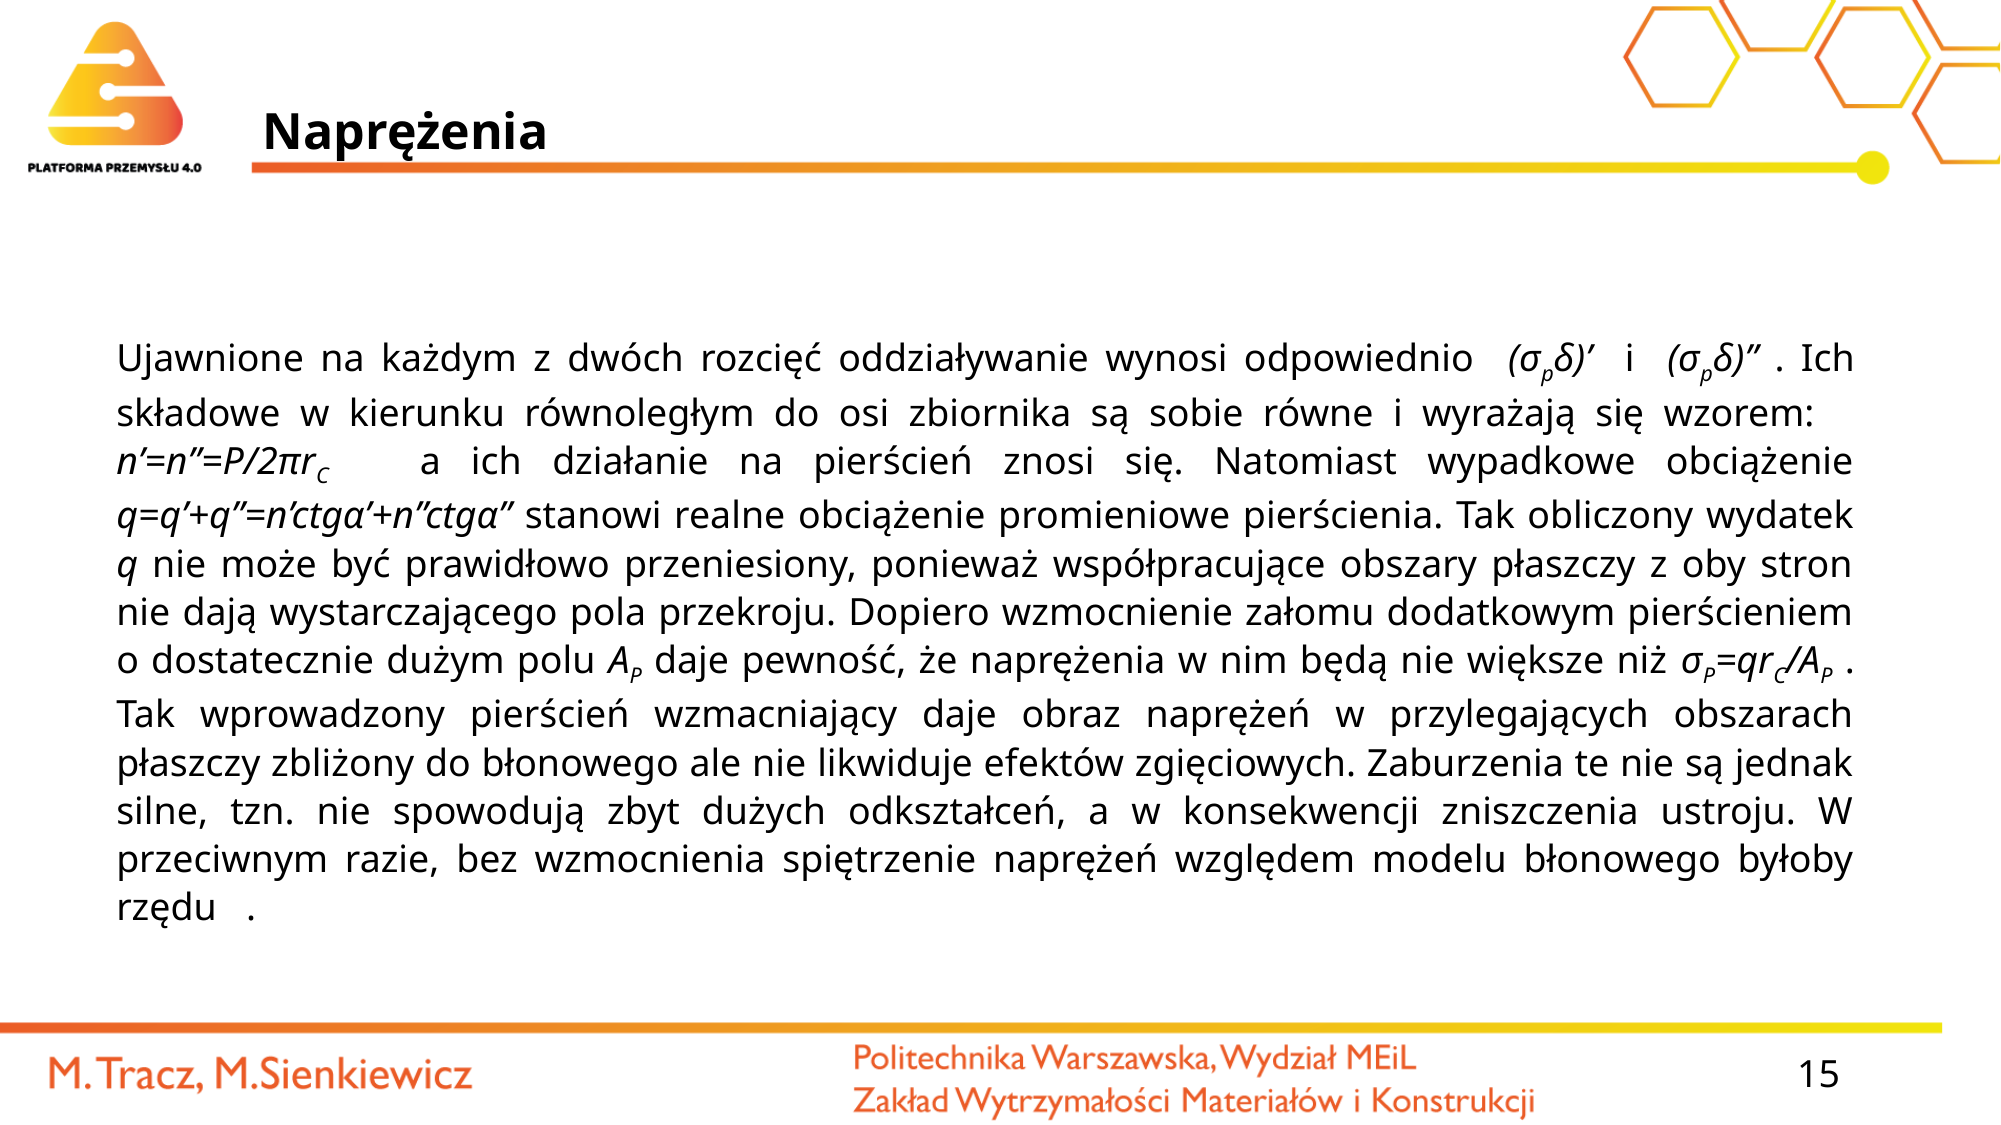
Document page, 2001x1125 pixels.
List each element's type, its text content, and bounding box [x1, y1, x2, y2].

slide_number 15 [1782, 1042, 1958, 1103]
title Naprężenia [247, 67, 1957, 168]
picture [0, 0, 2001, 1125]
